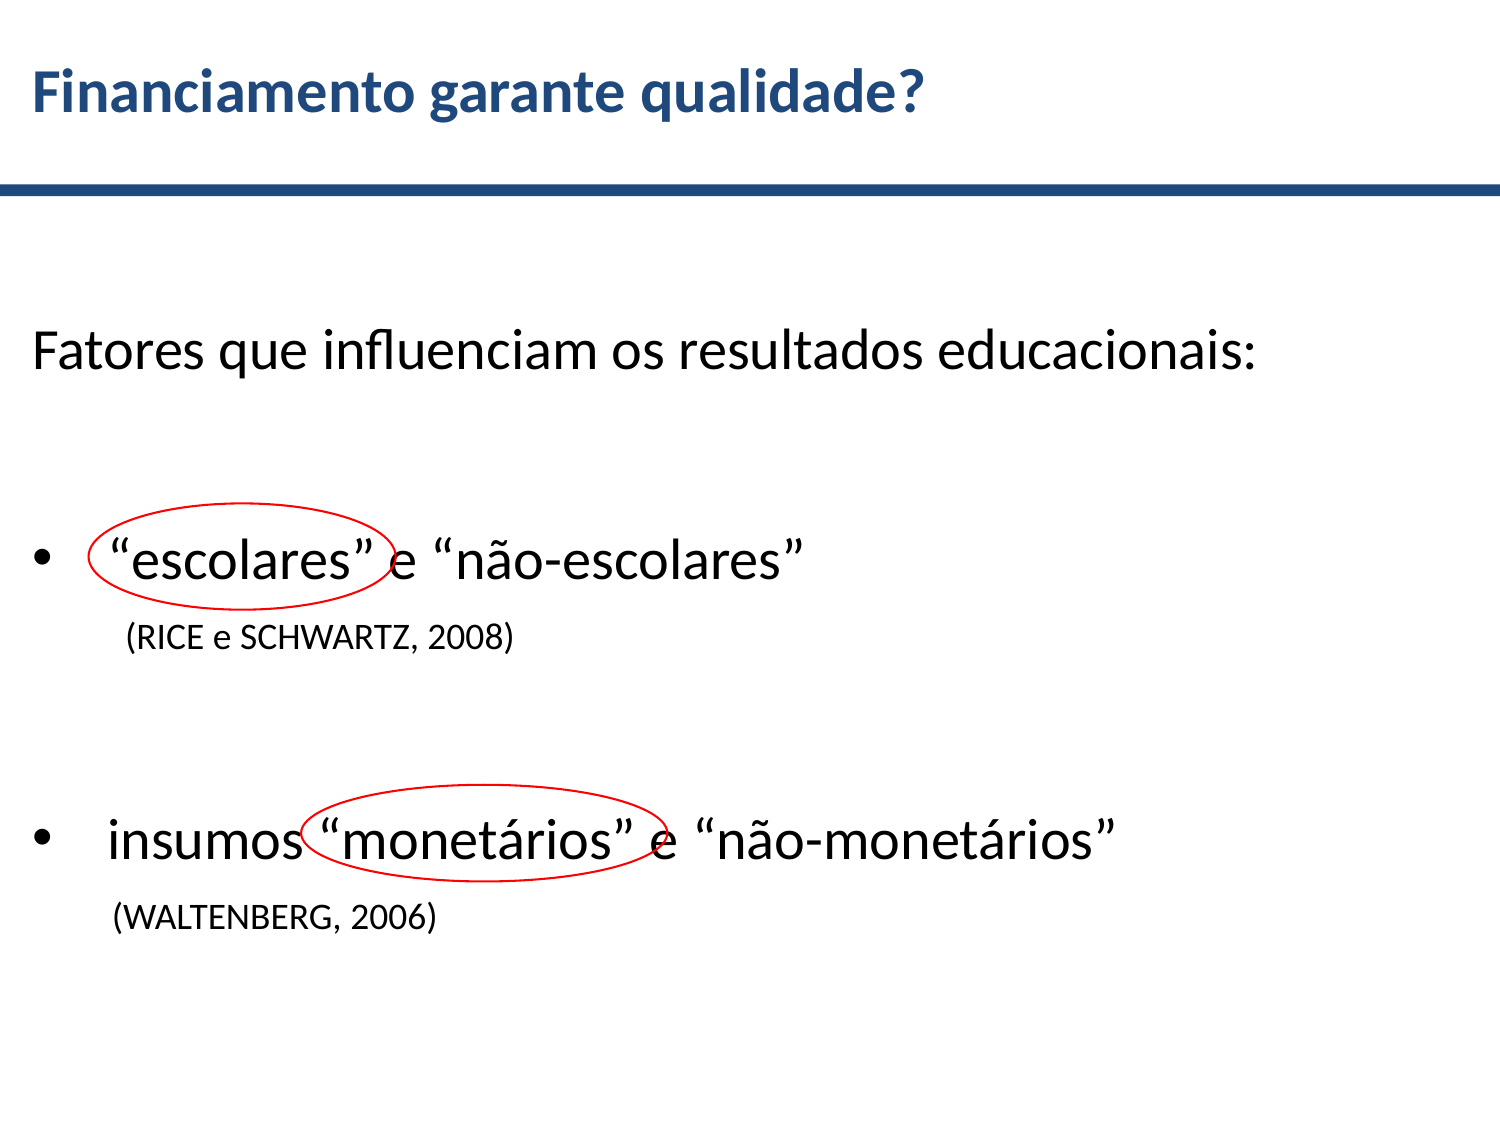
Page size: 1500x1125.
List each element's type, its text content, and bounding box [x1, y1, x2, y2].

text_box [299, 782, 670, 884]
text_box [86, 501, 398, 612]
text_box Fatores que influenciam os resultados educacionais: “escolares” e “não-escolares” (RICE e SCHWARTZ, 2008) insumos “monetários” e “não-monetários” (WALTENBERG, 2006) [17, 304, 1500, 669]
text_box Financiamento garante qualidade? [17, 42, 1424, 138]
text_box [0, 184, 1500, 197]
